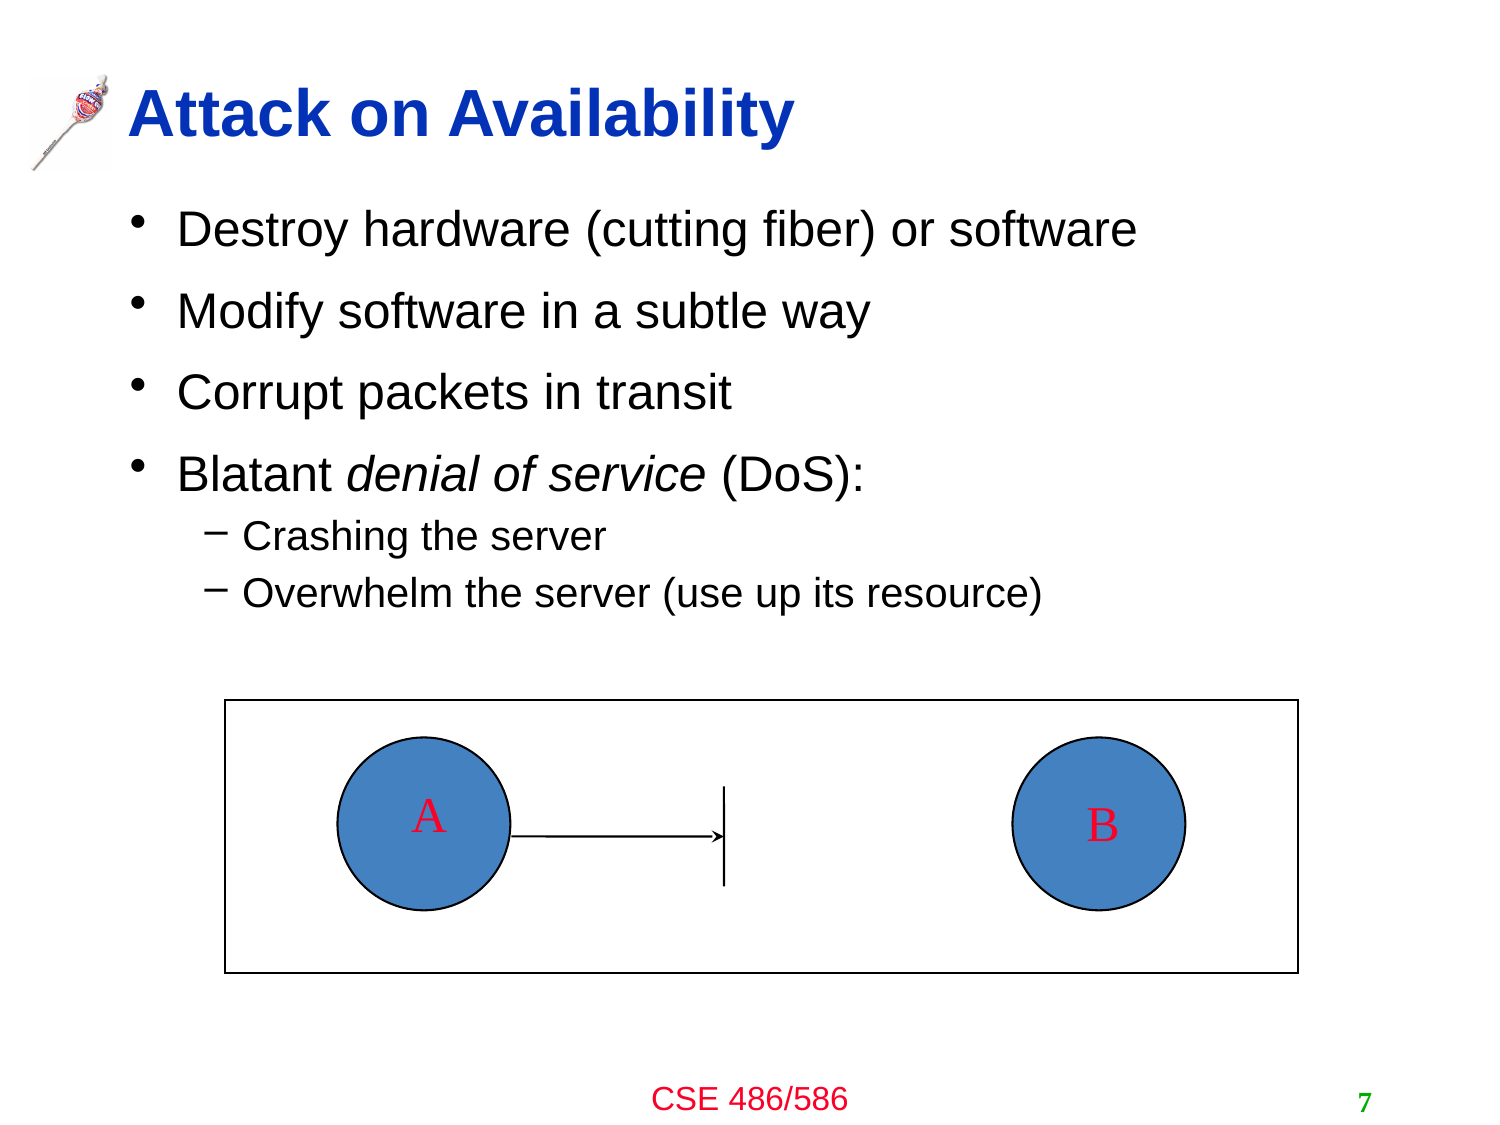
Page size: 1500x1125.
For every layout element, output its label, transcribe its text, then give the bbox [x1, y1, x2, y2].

picture [27, 74, 113, 172]
list Destroy hardware (cutting fiber) or software Modify software in a subtle way Corrupt packets in transit Blatant denial of service (DoS): Crashing the server Overwhelm the server (use up its resource) [114, 195, 1376, 1005]
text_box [224, 699, 1299, 974]
slide_number 7 [1074, 1076, 1388, 1125]
title Attack on Availability [112, 53, 1310, 176]
